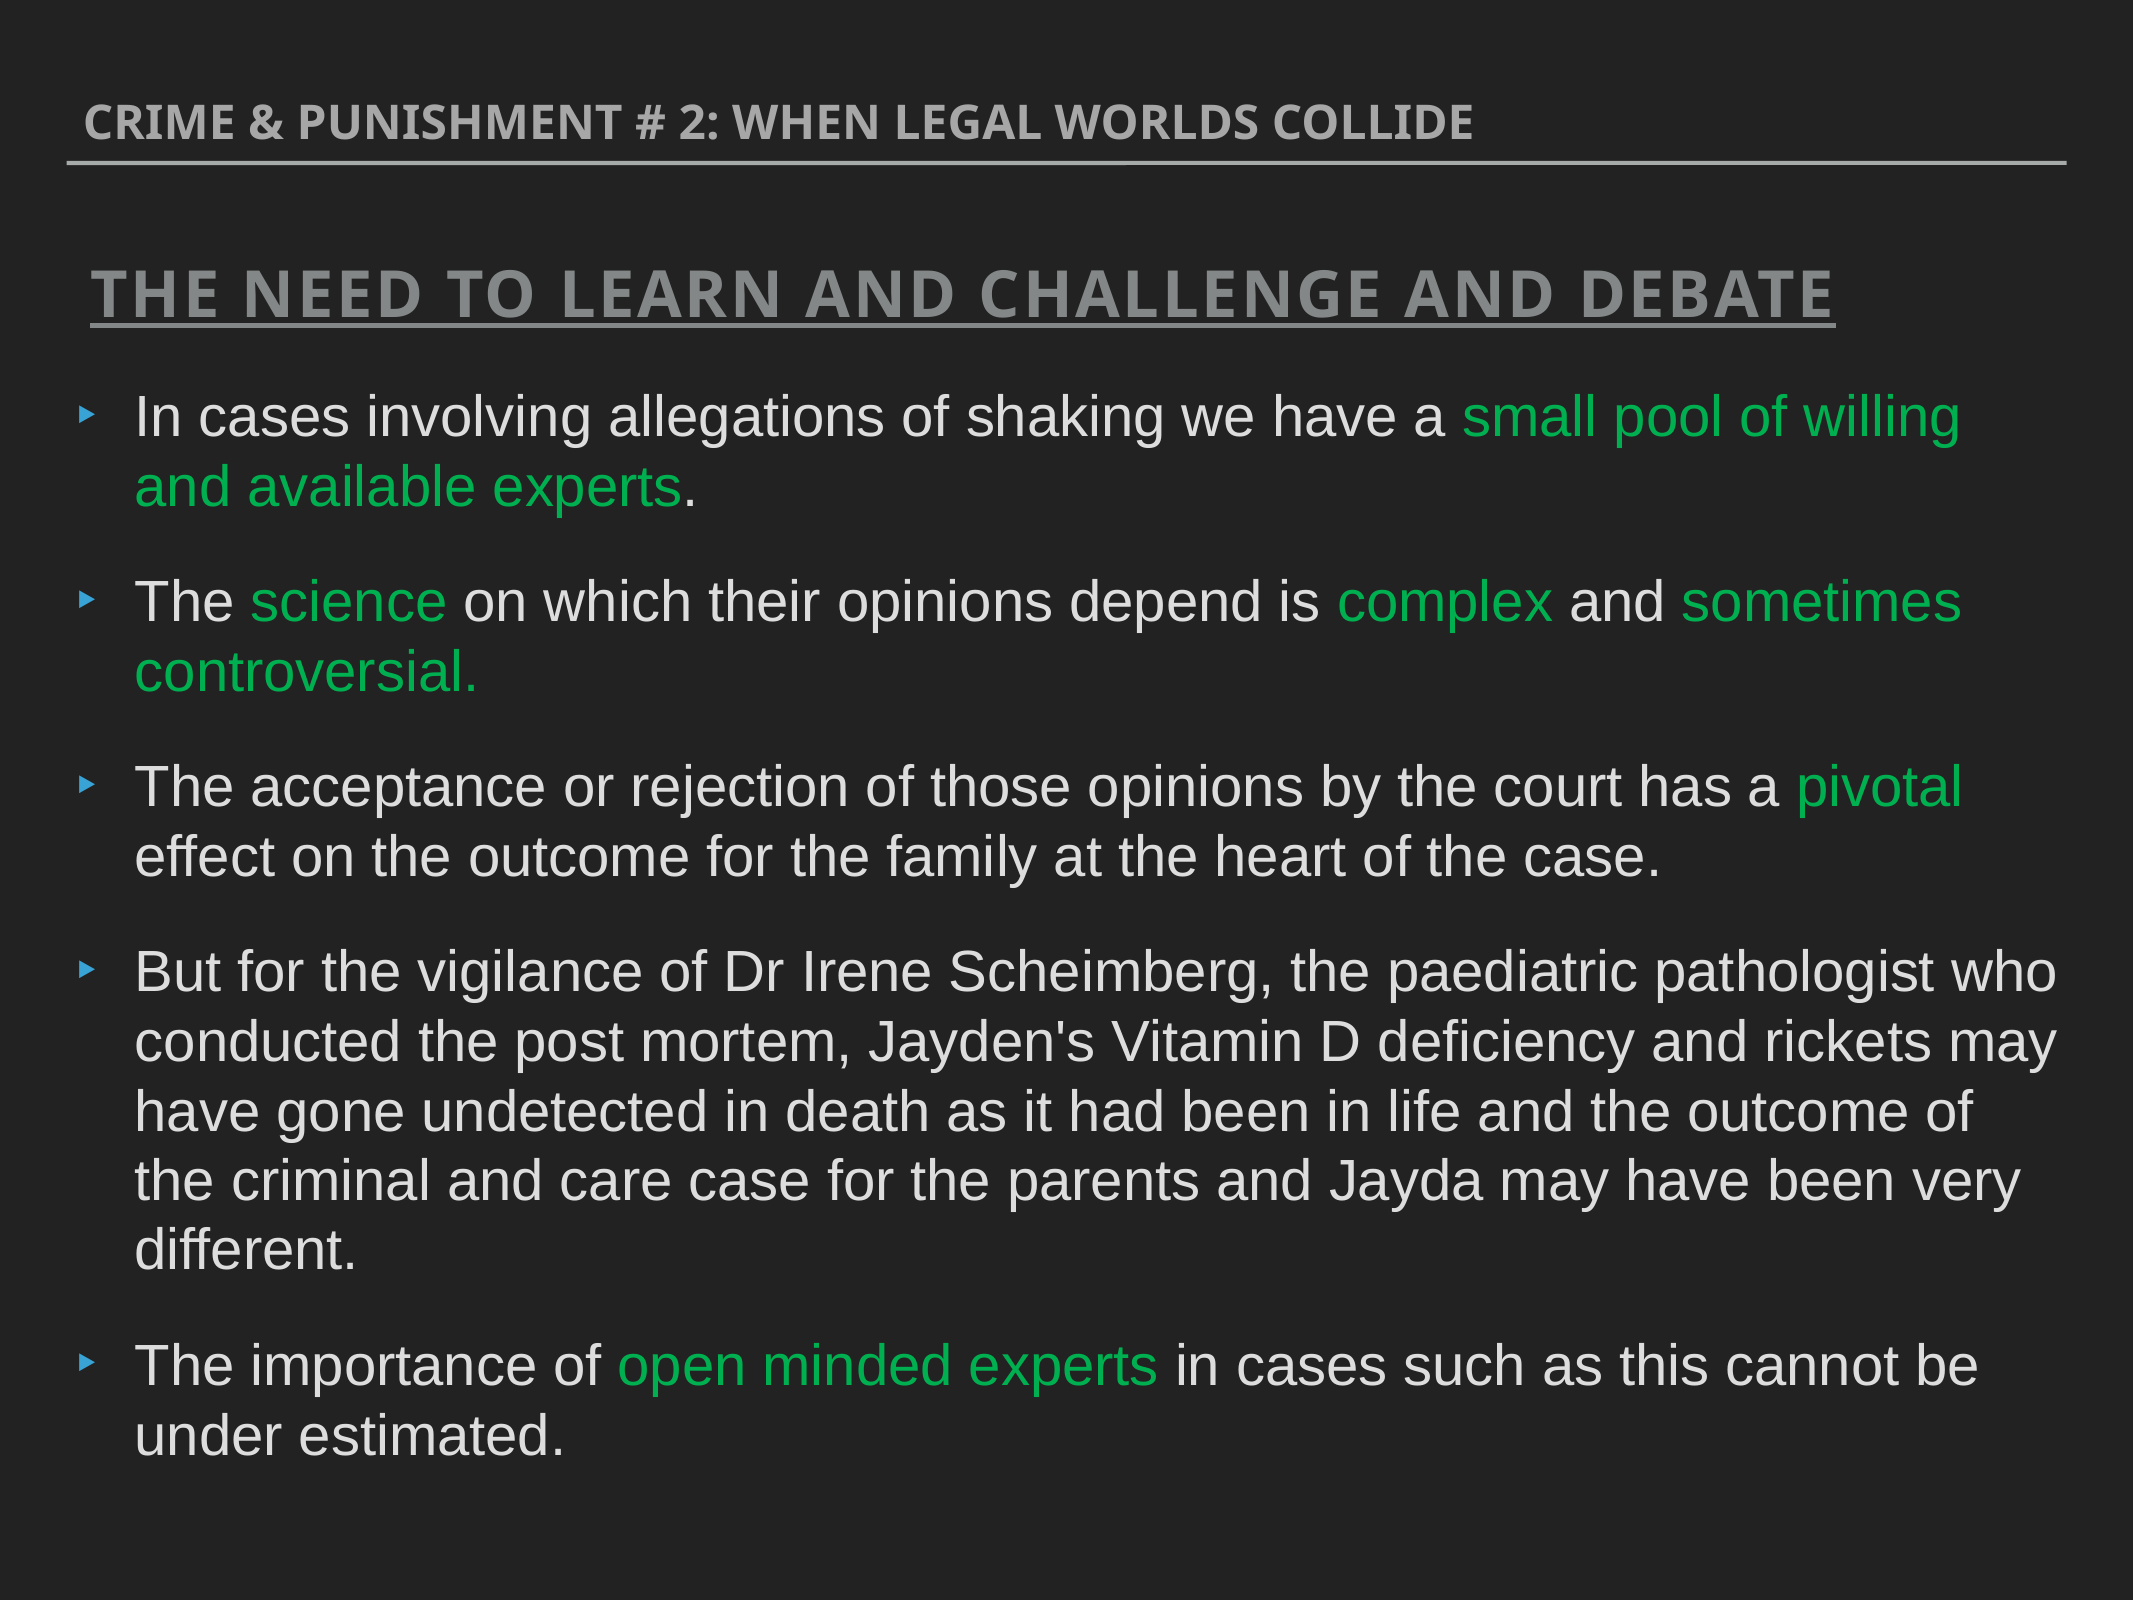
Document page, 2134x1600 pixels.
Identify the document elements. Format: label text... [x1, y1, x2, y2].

text_box Crime & punishment # 2: when legal worlds collide [74, 94, 1486, 158]
list The need to learn and challenge and debate [81, 217, 1916, 340]
list In cases involving allegations of shaking we have a small pool of willing and available experts. The science on which their opinions depend is complex and sometimes controversial. The acceptance or rejection of those opinions by the court has a pivotal effect on the outcome for the family at the heart of the case. But for the vigilance of Dr Irene Scheimberg, the paediatric pathologist who conducted the post mortem, Jayden's Vitamin D deficiency and rickets may have gone undetected in death as it had been in life and the outcome of the criminal and care case for the parents and Jayda may have been very different. The importance of open minded experts in cases such as this cannot be under estimated. [66, 370, 2068, 1579]
